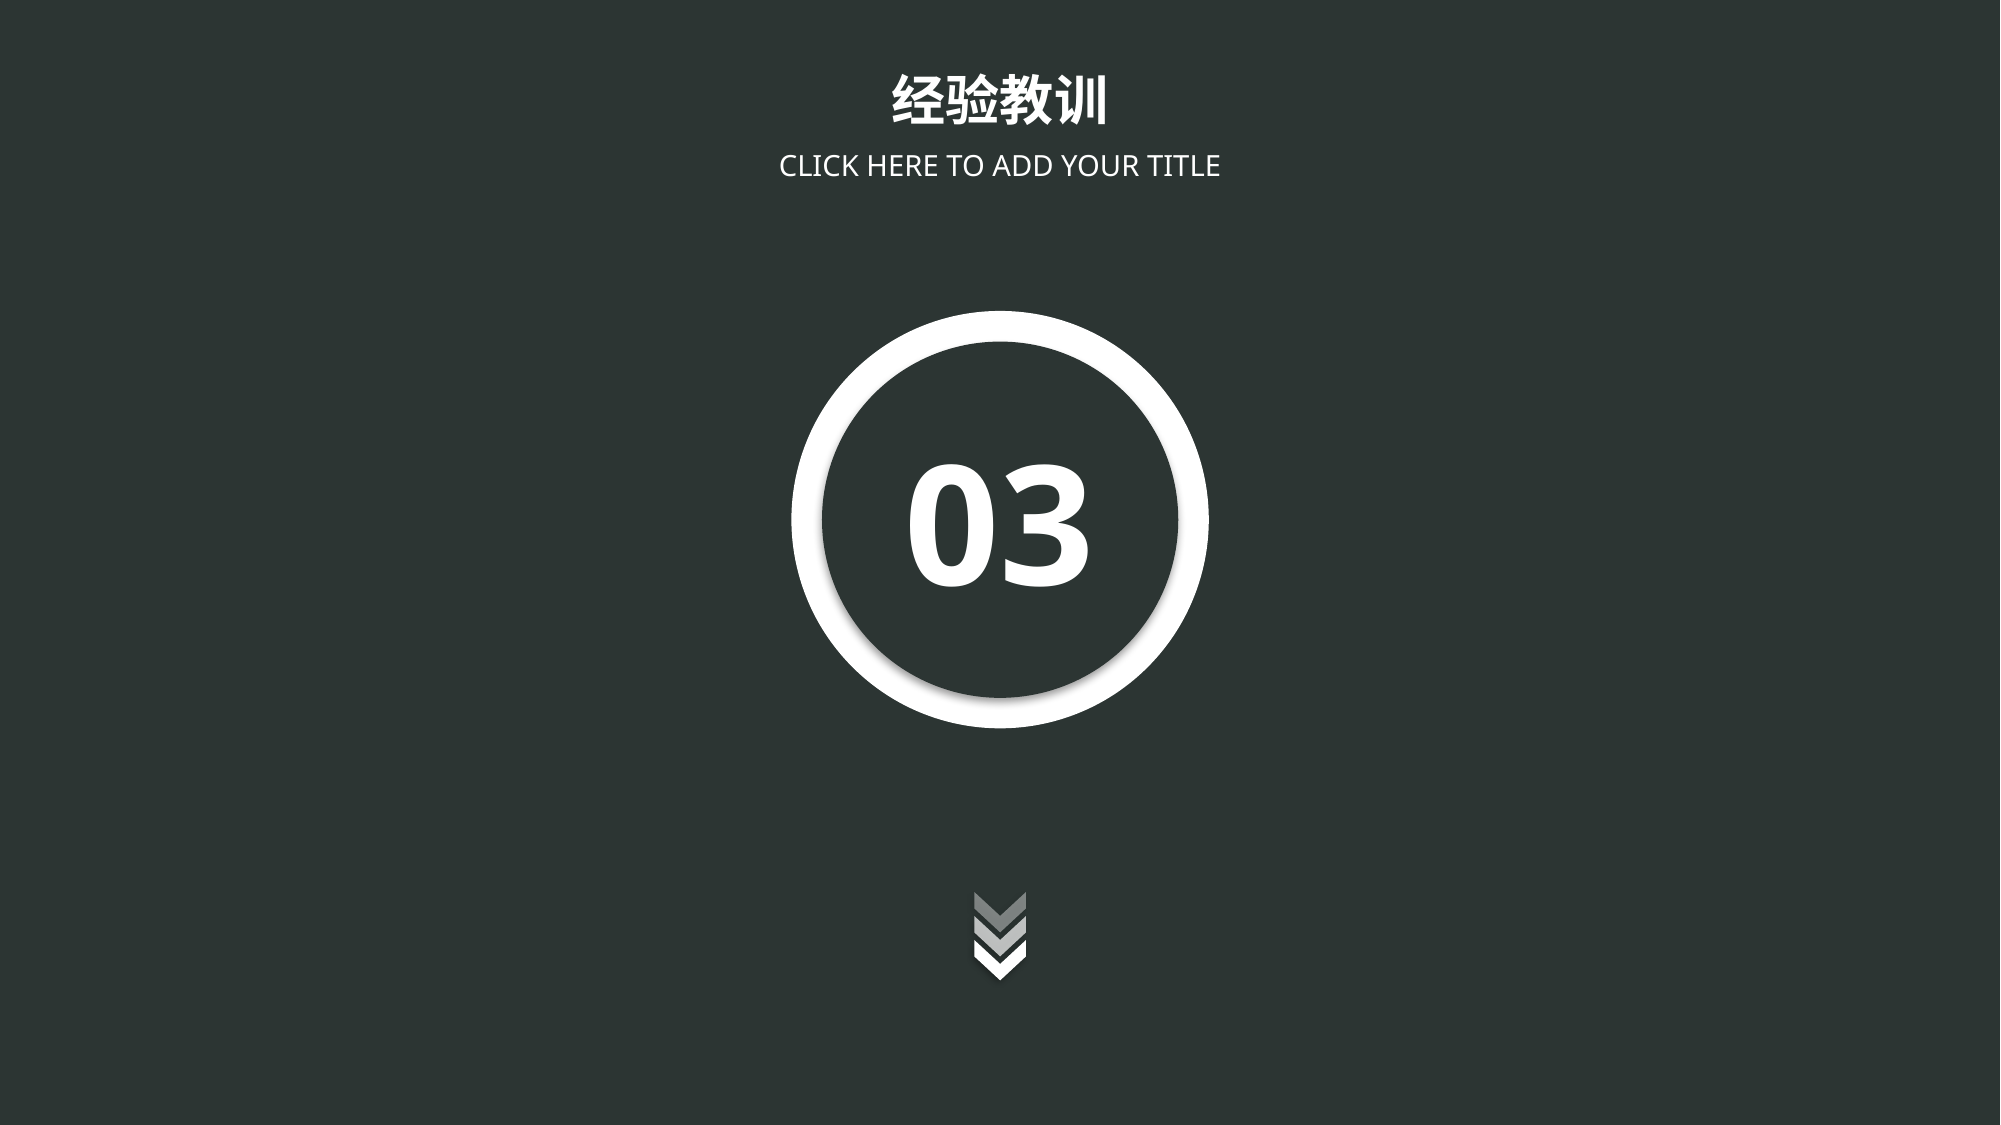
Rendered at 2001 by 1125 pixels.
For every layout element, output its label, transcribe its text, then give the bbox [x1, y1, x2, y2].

list CLICK HERE TO ADD YOUR TITLE [476, 139, 1524, 191]
list 03 [806, 411, 1194, 629]
list 经验教训 [806, 58, 1194, 139]
